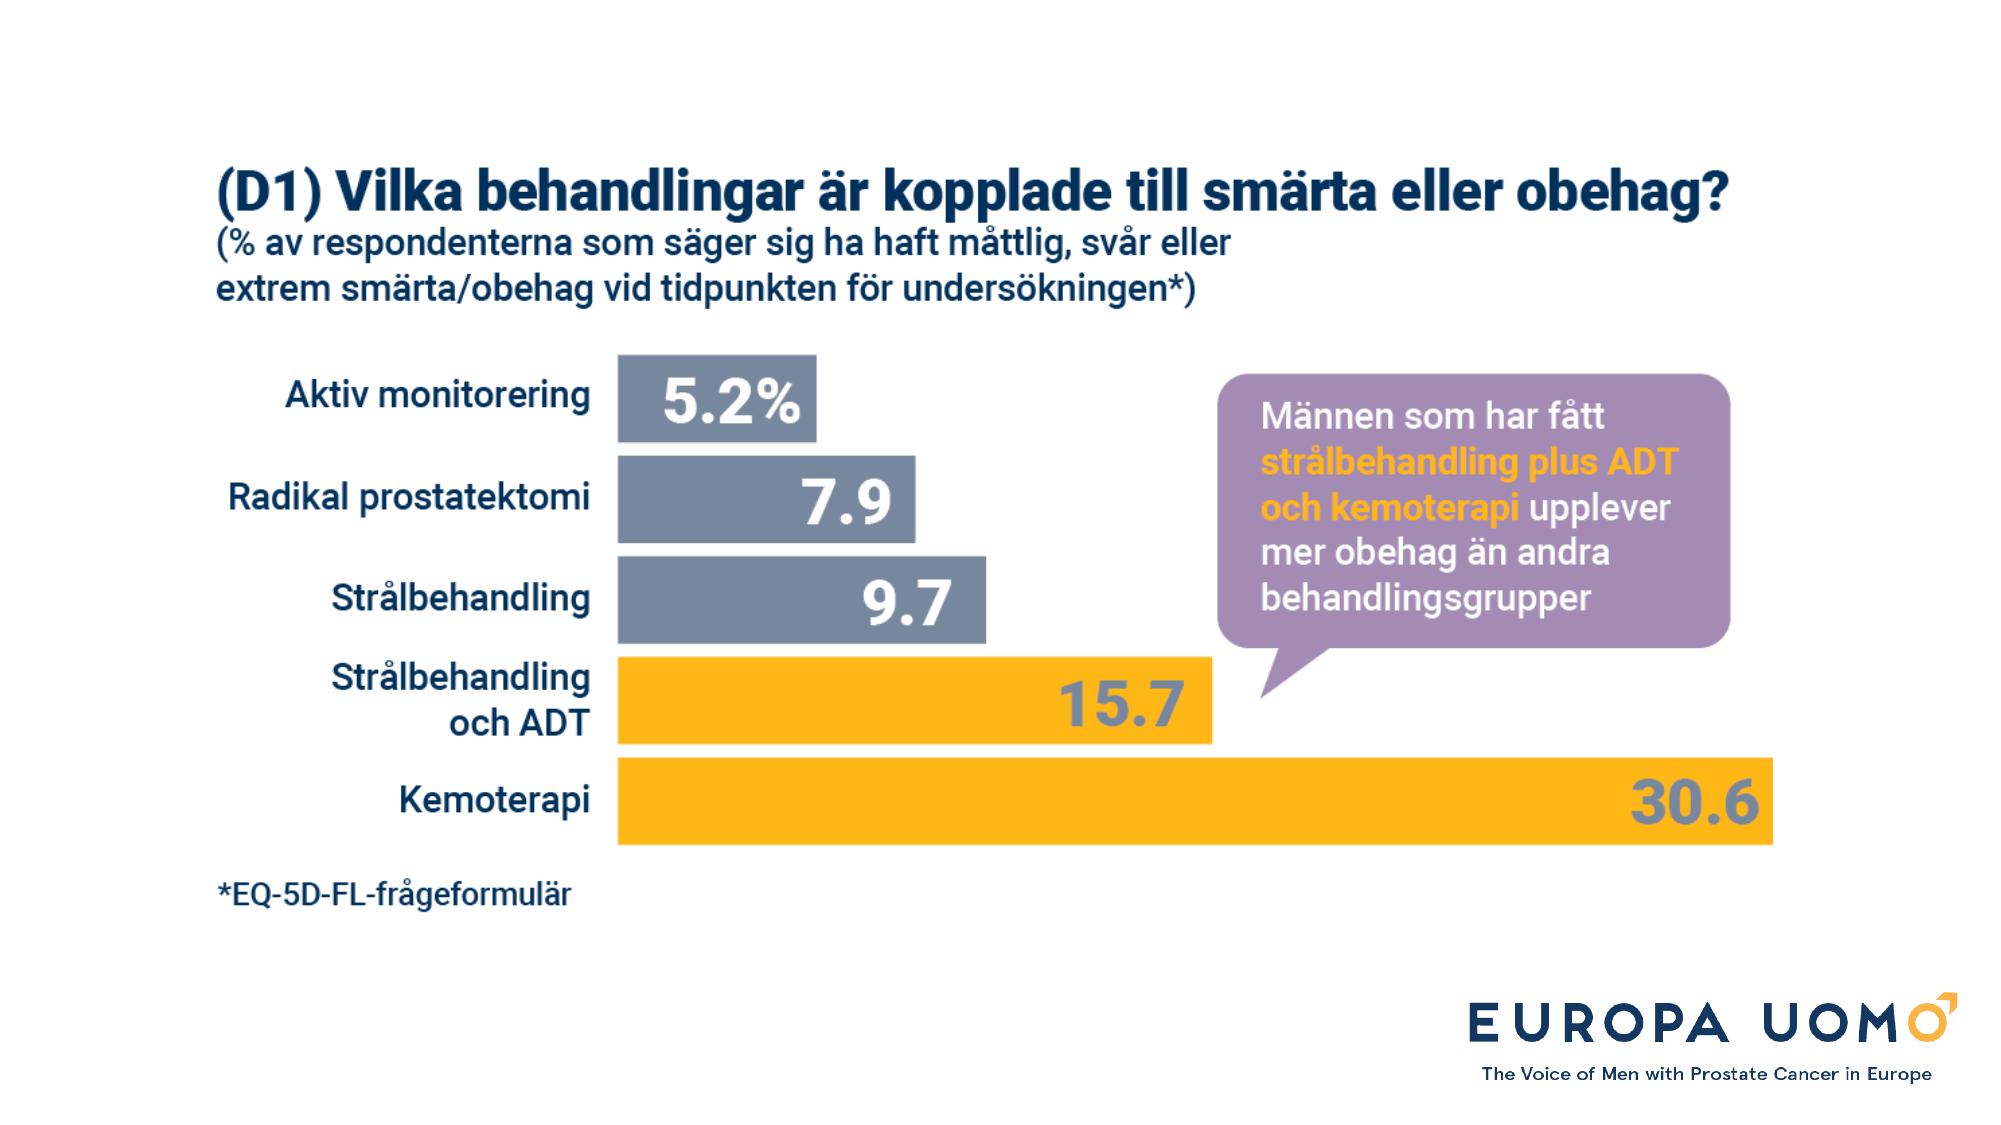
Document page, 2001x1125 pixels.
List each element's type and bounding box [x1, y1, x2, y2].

picture [1455, 992, 1958, 1085]
picture [213, 161, 1773, 931]
